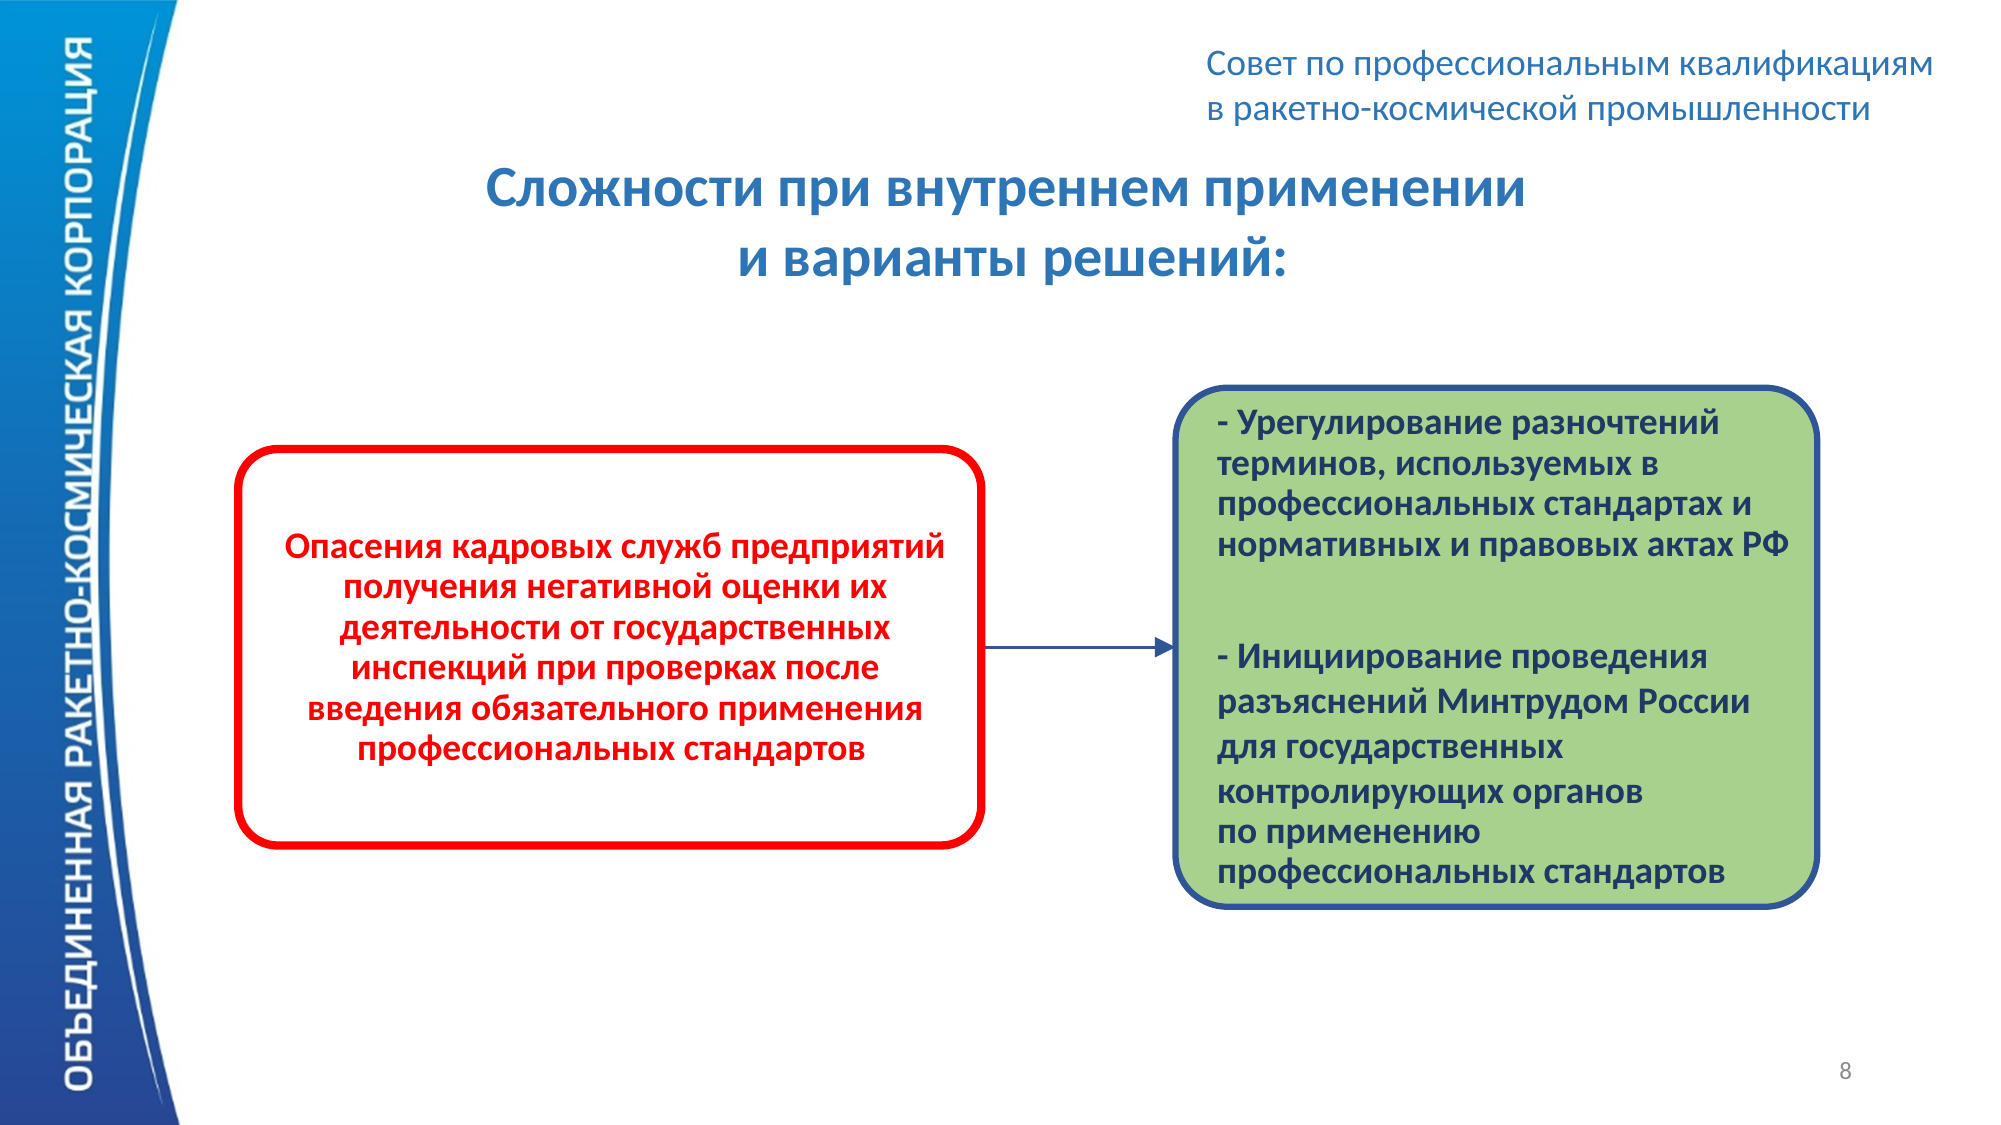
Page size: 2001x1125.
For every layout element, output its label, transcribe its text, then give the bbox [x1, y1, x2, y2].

picture [0, 0, 181, 1125]
text_box Совет по профессиональным квалификациям в ракетно-космической промышленности [1191, 30, 1965, 136]
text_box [1175, 387, 1818, 907]
slide_number 8 [1417, 1039, 1868, 1100]
text_box Сложности при внутреннем применении и варианты решений: [254, 140, 1772, 296]
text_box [238, 448, 982, 846]
